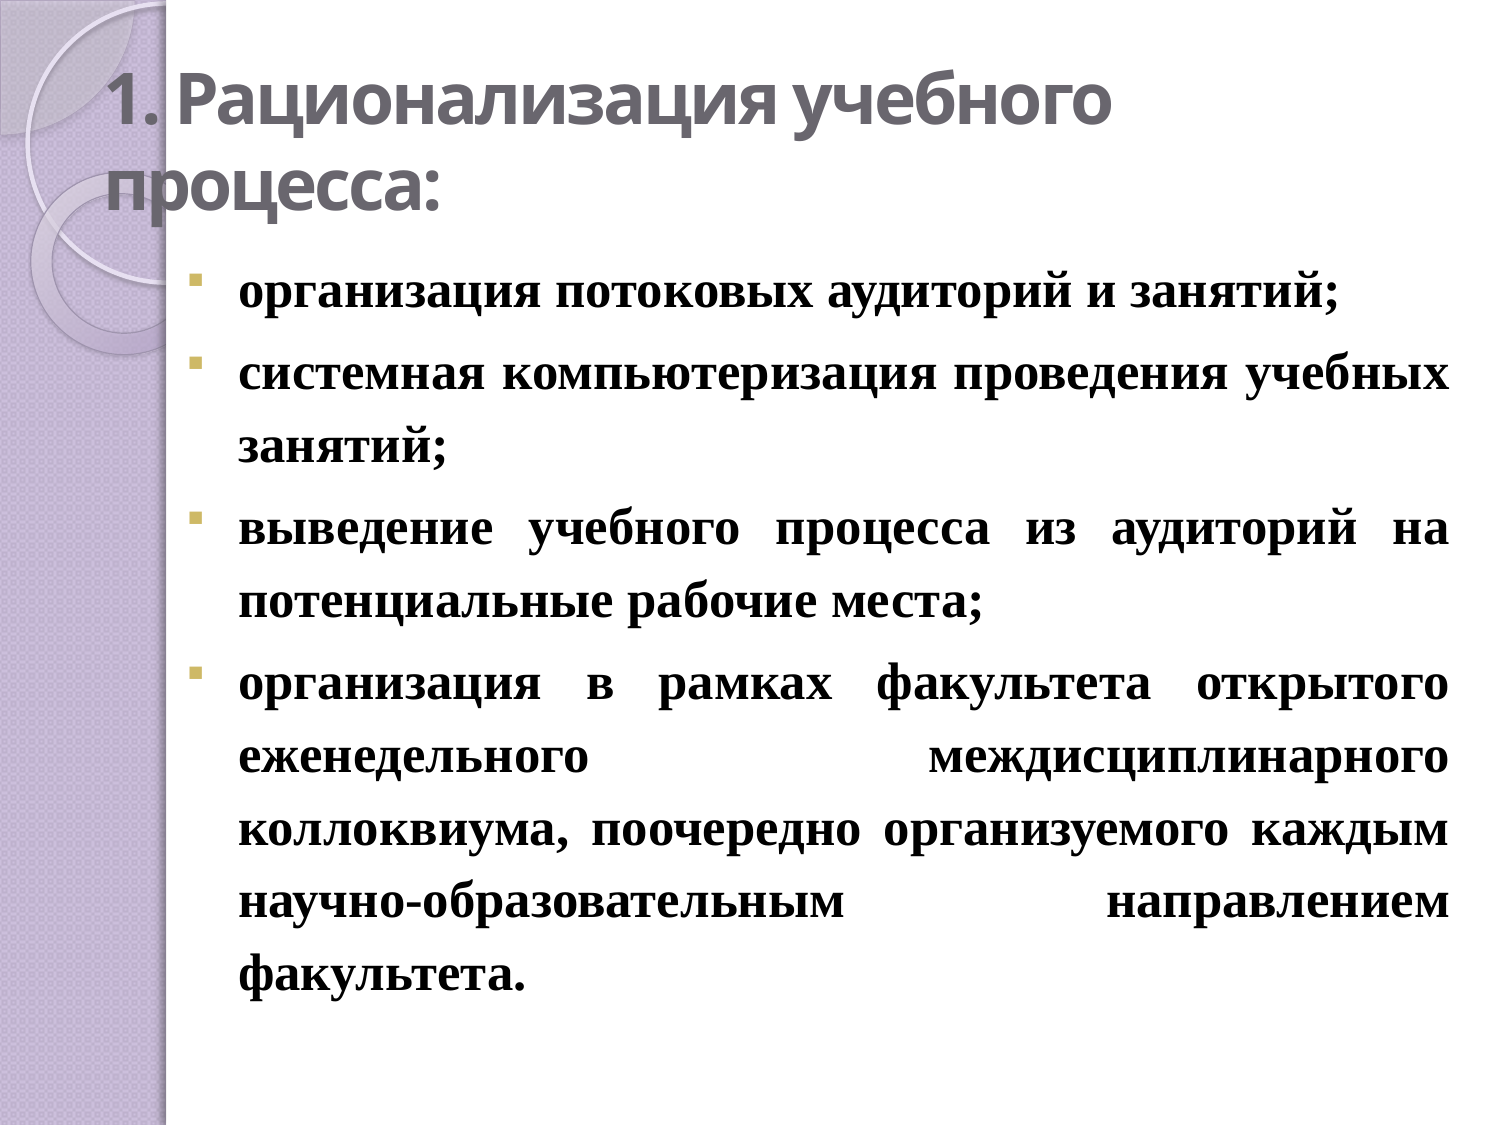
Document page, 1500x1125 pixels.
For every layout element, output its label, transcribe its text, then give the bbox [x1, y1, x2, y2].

title 1. Рационализация учебного процесса: [88, 45, 1466, 233]
list организация потоковых аудиторий и занятий; системная компьютеризация проведения учебных занятий; выведение учебного процесса из аудиторий на потенциальные рабочие места; организация в рамках факультета открытого еженедельного междисциплинарного коллоквиума, поочередно организуемого каждым научно-образовательным направлением факультета. [171, 237, 1466, 1025]
